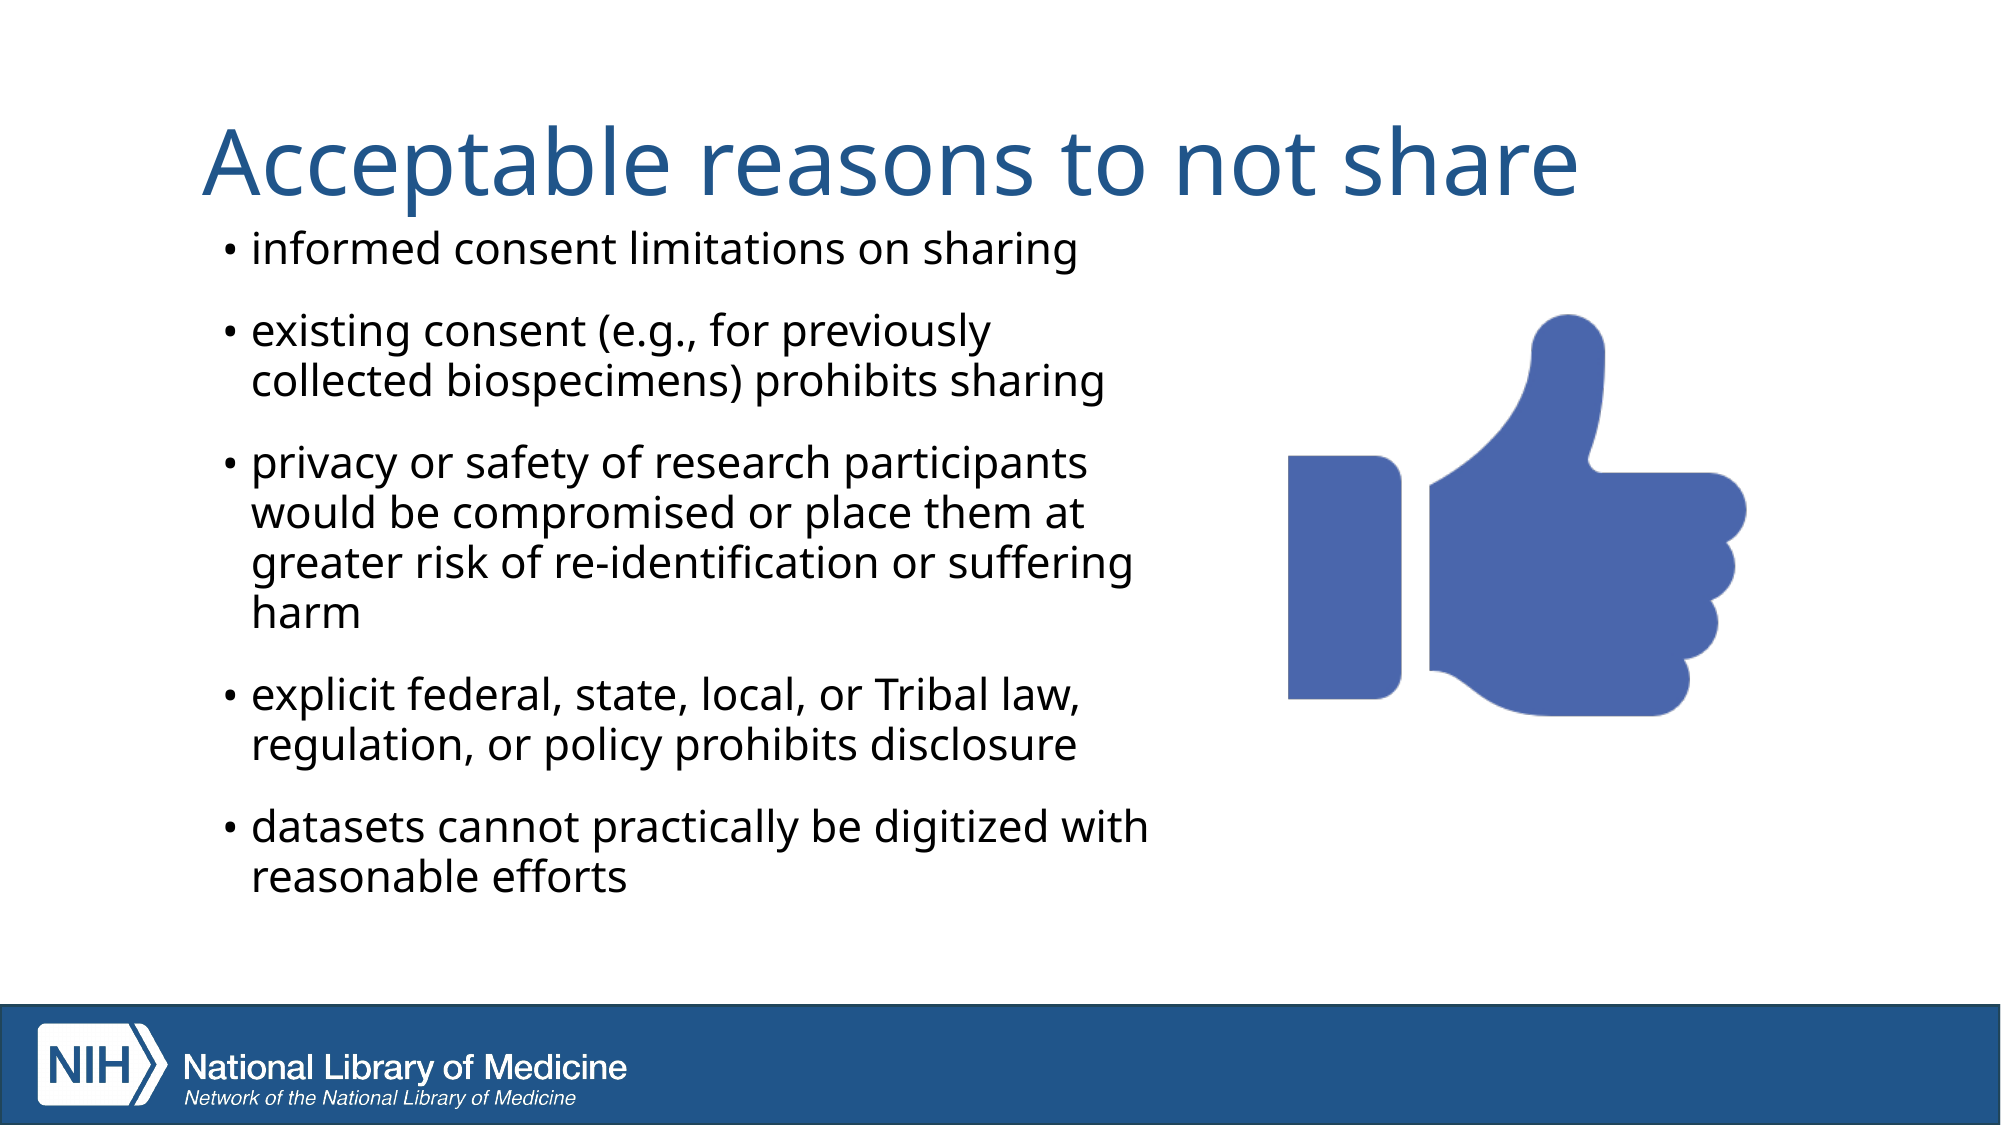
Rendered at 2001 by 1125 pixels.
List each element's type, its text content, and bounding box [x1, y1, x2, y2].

picture [1246, 244, 1789, 787]
picture [37, 1023, 627, 1118]
list informed consent limitations on sharing existing consent (e.g., for previously collected biospecimens) prohibits sharing privacy or safety of research participants would be compromised or place them at greater risk of re-identification or suffering harm explicit federal, state, local, or Tribal law, regulation, or policy prohibits disclosure datasets cannot practically be digitized with reasonable efforts [206, 217, 1167, 914]
title Acceptable reasons to not share [187, 0, 1808, 223]
